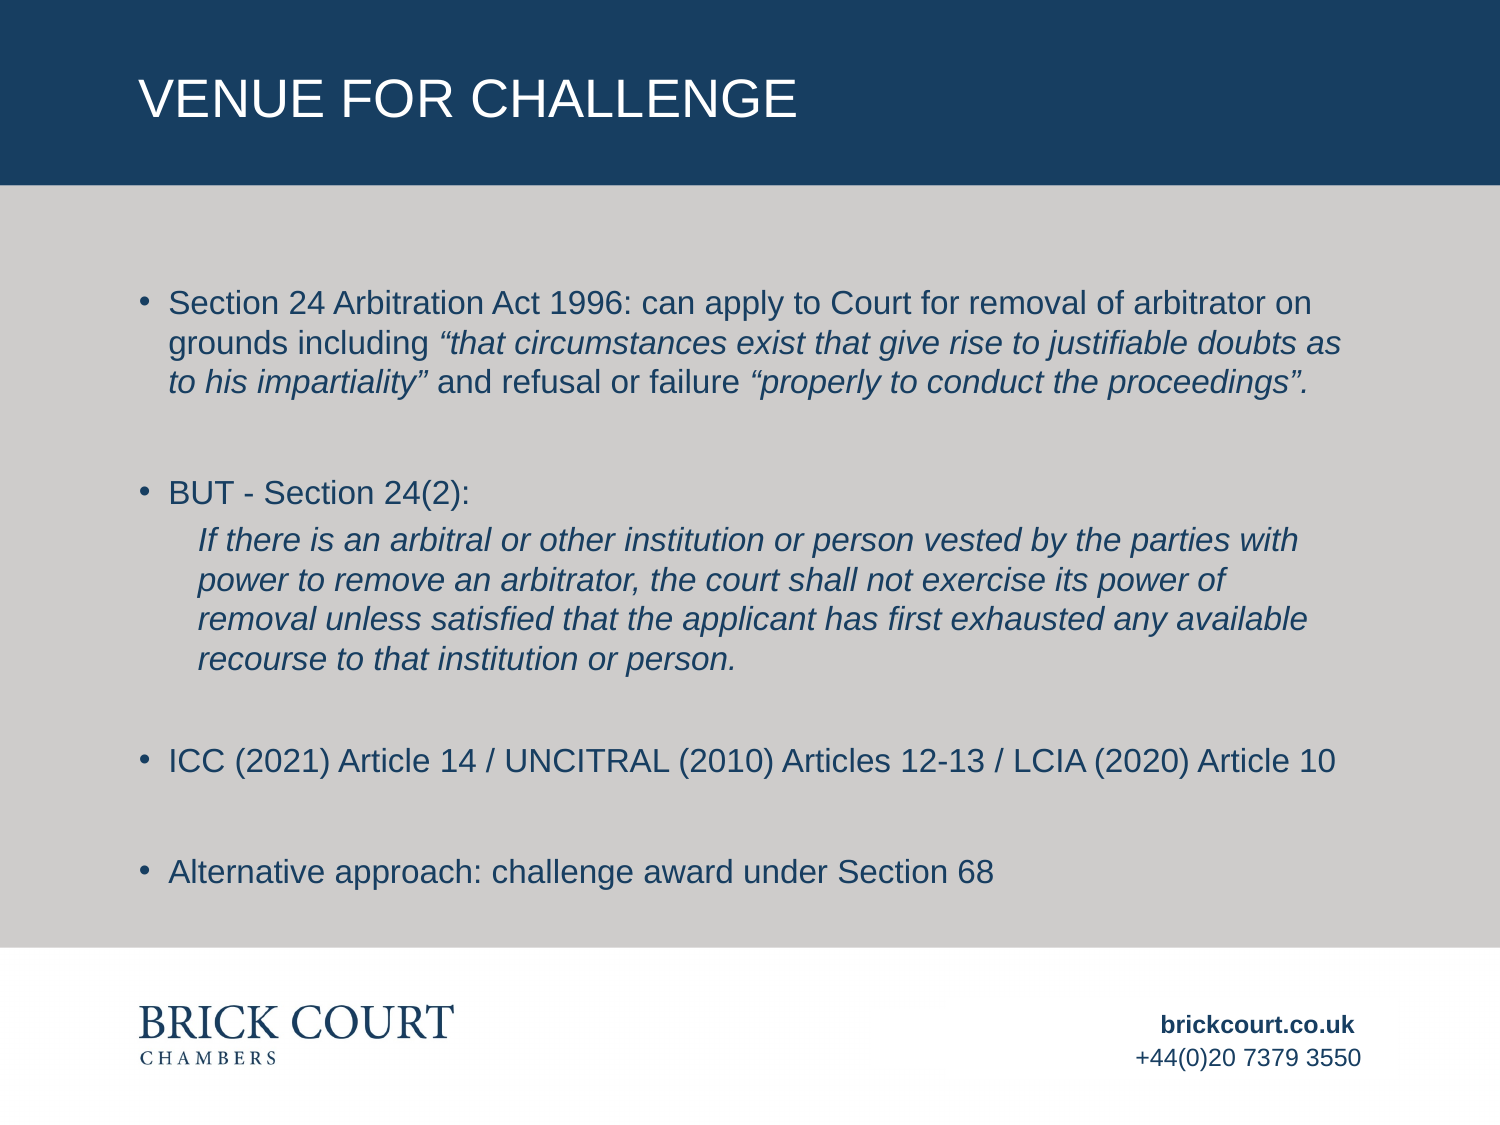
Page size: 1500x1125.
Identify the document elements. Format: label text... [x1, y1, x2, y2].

list Section 24 Arbitration Act 1996: can apply to Court for removal of arbitrator on grounds including “that circumstances exist that give rise to justifiable doubts as to his impartiality” and refusal or failure “properly to conduct the proceedings”. BUT - Section 24(2): If there is an arbitral or other institution or person vested by the parties with power to remove an arbitrator, the court shall not exercise its power of removal unless satisfied that the applicant has first exhausted any available recourse to that institution or person. ICC (2021) Article 14 / UNCITRAL (2010) Articles 12-13 / LCIA (2020) Article 10 Alternative approach: challenge award under Section 68 [138, 281, 1362, 949]
picture [0, 948, 1500, 1125]
footer brickcourt.co.uk +44(0)20 7379 3550 [871, 1008, 1378, 1069]
title Venue for challenge [138, 59, 1359, 140]
